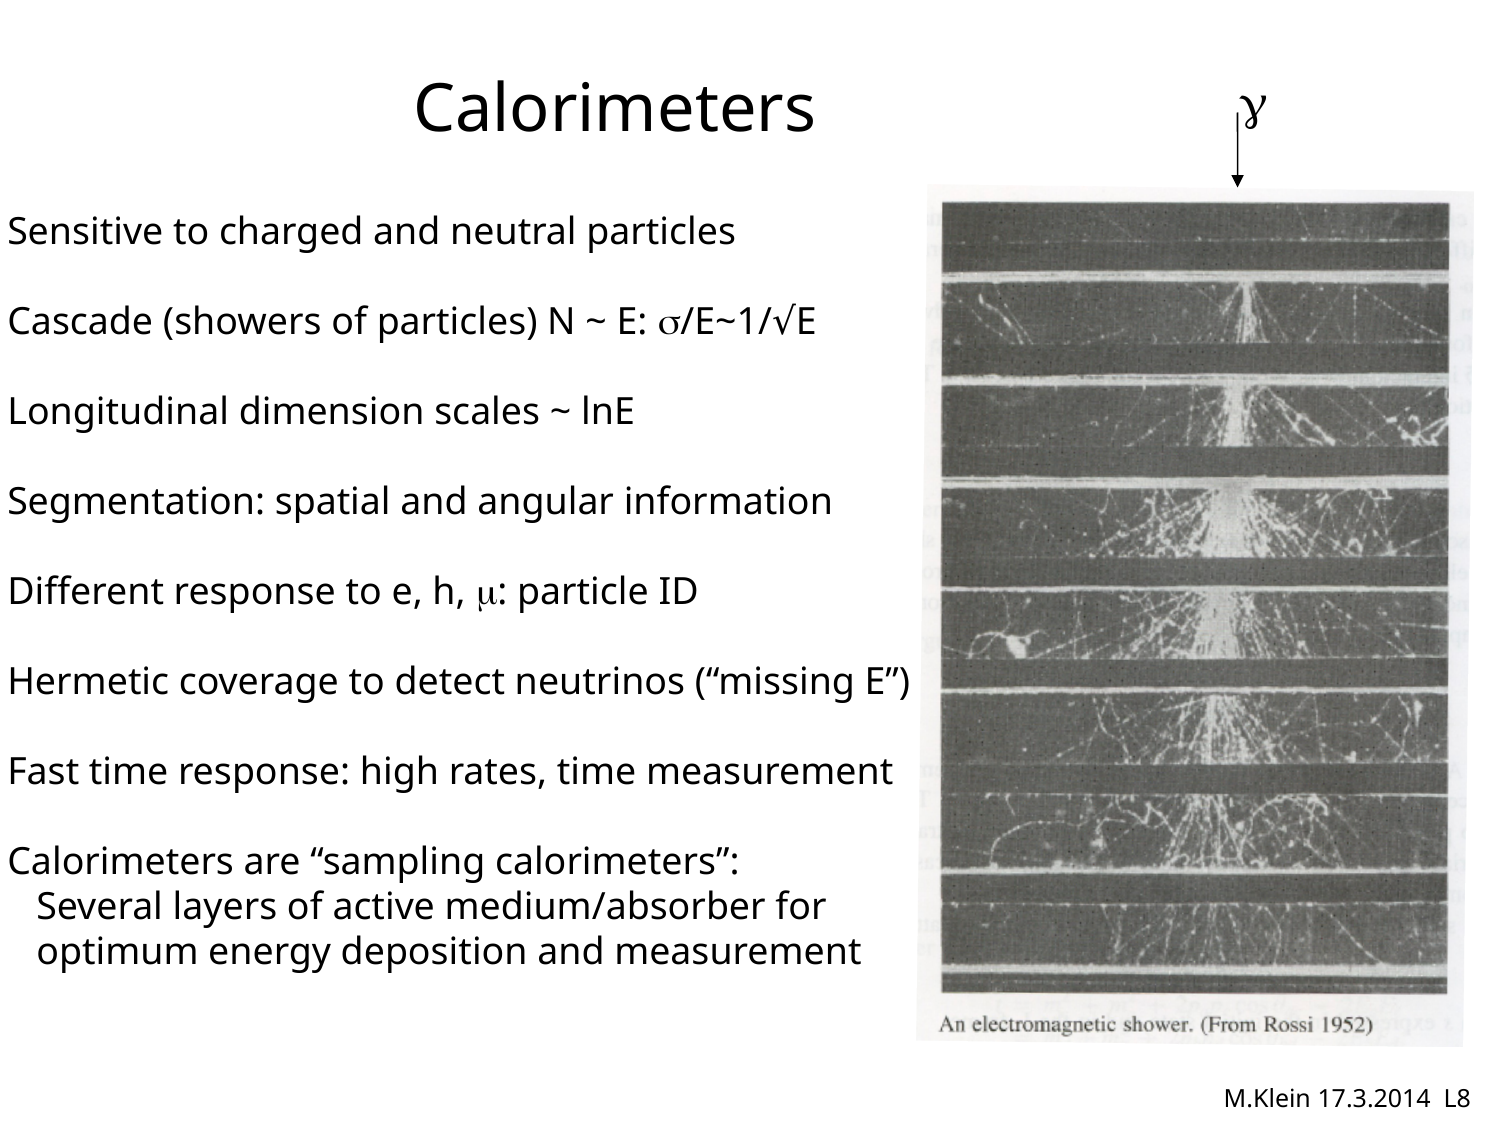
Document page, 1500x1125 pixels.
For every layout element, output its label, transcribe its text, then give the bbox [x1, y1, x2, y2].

title Calorimeters [277, 54, 953, 155]
text_box Sensitive to charged and neutral particles Cascade (showers of particles) N ~ E: /E~1/√E Longitudinal dimension scales ~ lnE Segmentation: spatial and angular information Different response to e, h, : particle ID Hermetic coverage to detect neutrinos (“missing E”) Fast time response: high rates, time measurement Calorimeters are “sampling calorimeters”: Several layers of active medium/absorber for optimum energy deposition and measurement [0, 199, 926, 1070]
text_box  [1224, 62, 1276, 138]
text_box [1231, 138, 1244, 185]
text_box M.Klein 17.3.2014 L8 [1208, 1074, 1486, 1120]
picture [916, 185, 1474, 1047]
